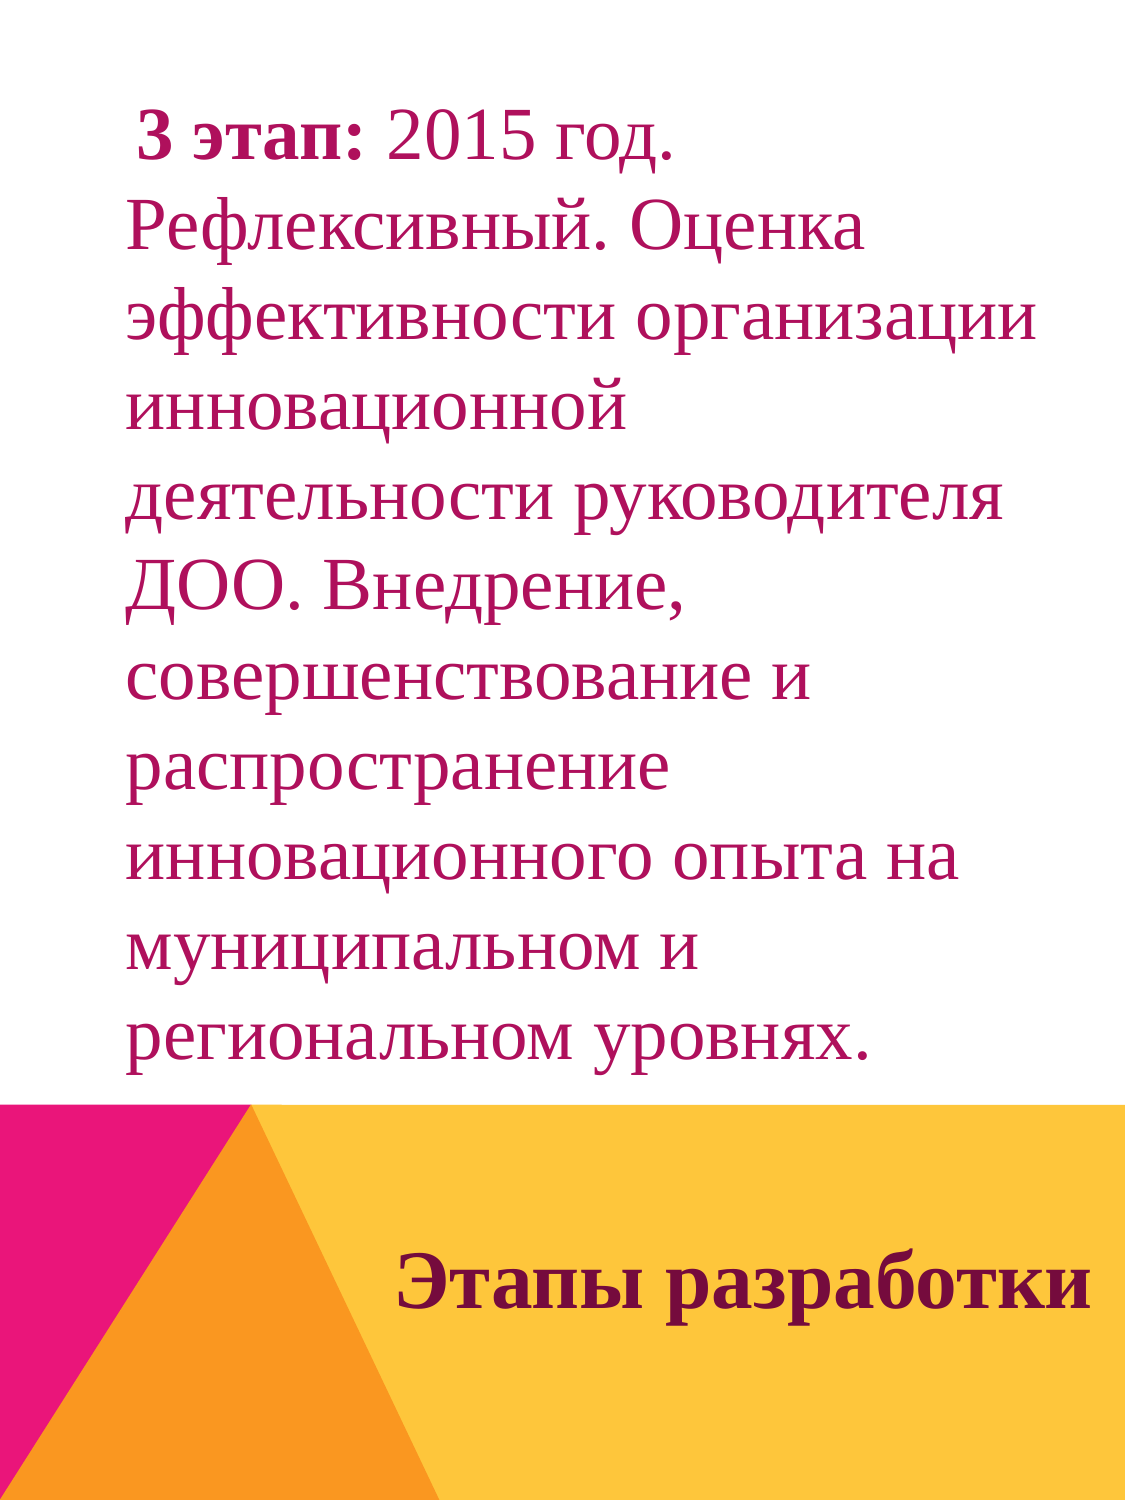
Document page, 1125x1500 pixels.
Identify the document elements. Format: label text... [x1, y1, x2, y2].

title Этапы разработки [361, 1210, 1125, 1341]
list 3 этап: 2015 год. Рефлексивный. Оценка эффективности организации инновационной деятельности руководителя ДОО. Внедрение, совершенствование и распространение инновационного опыта на муниципальном и региональном уровнях. [54, 76, 1071, 1058]
